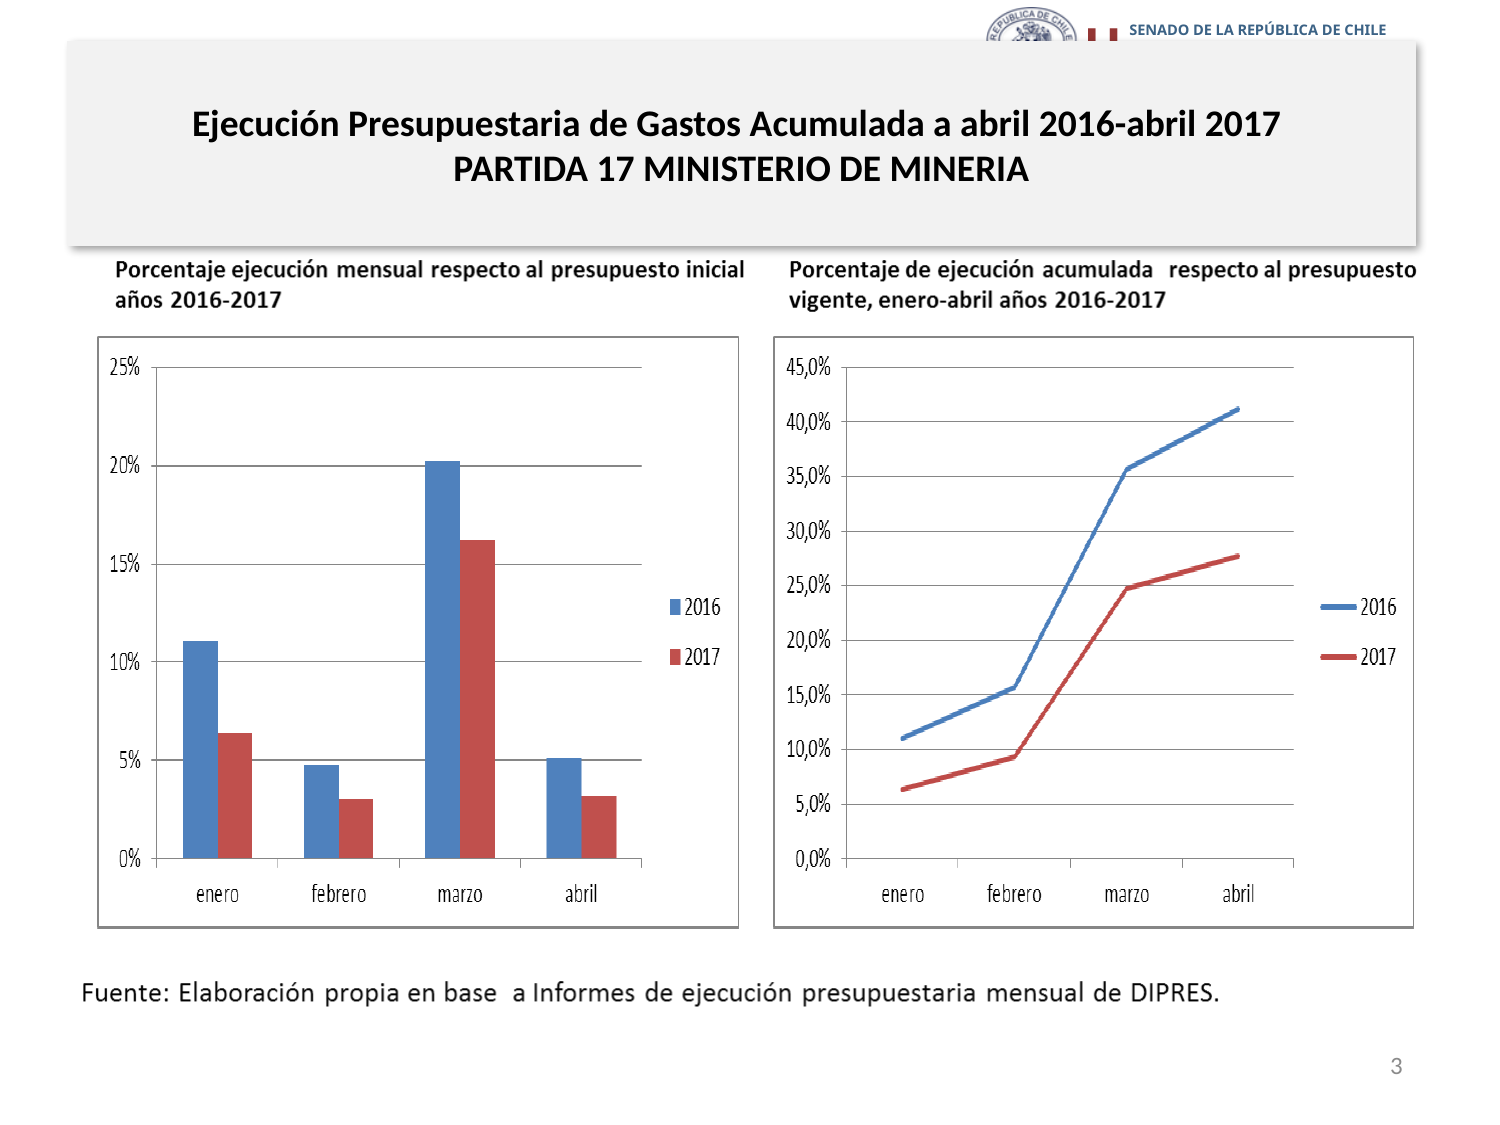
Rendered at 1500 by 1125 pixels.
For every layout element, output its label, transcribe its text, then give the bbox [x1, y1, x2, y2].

picture [97, 336, 739, 929]
picture [773, 336, 1414, 929]
picture [100, 247, 768, 331]
slide_number 3 [1067, 1035, 1418, 1095]
picture [986, 7, 1079, 41]
text_box [123, 234, 1447, 329]
text_box [63, 231, 1414, 1047]
picture [63, 965, 1342, 1047]
title Ejecución Presupuestaria de Gastos Acumulada a abril 2016-abril 2017 PARTIDA 17 MINISTERIO DE MINERIA [67, 41, 1415, 234]
picture [773, 247, 1438, 331]
